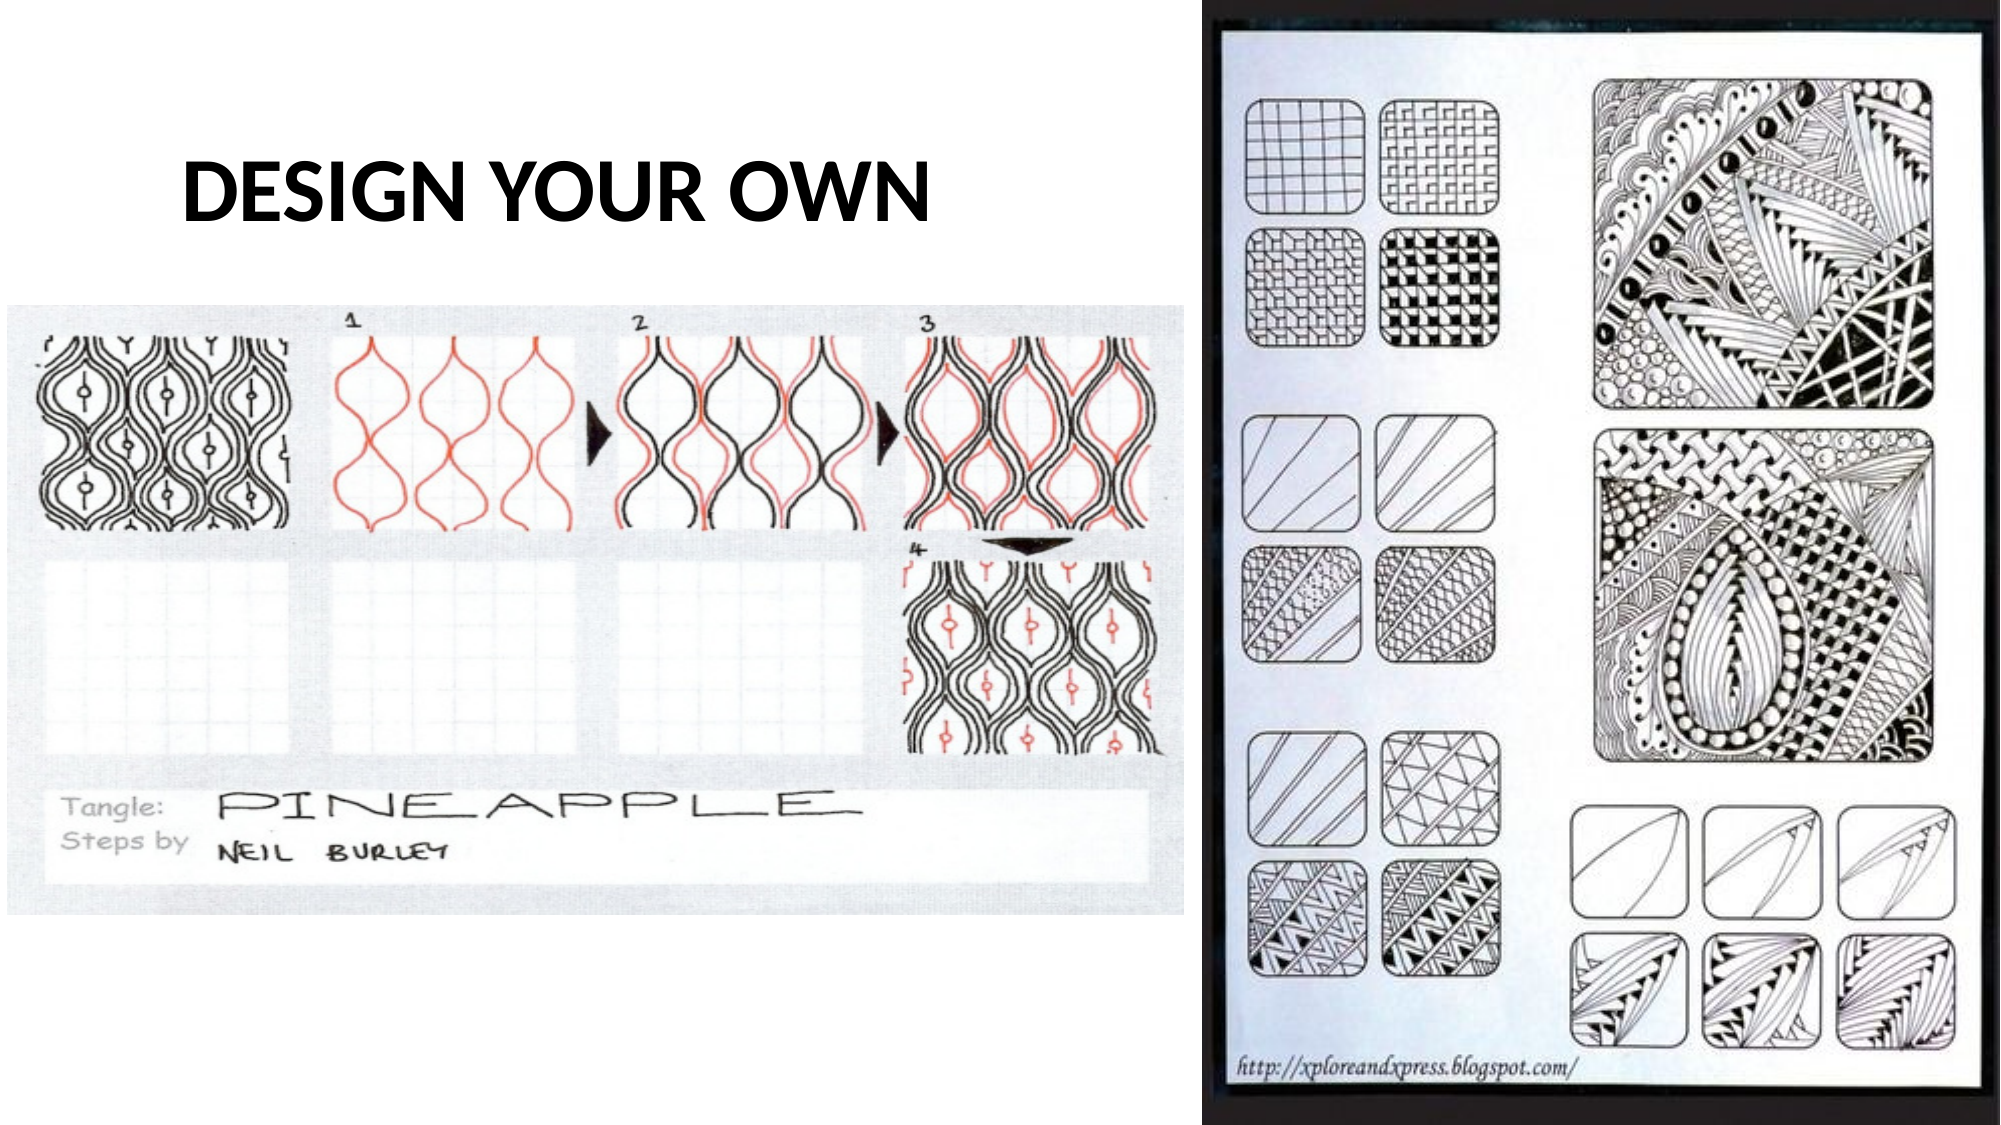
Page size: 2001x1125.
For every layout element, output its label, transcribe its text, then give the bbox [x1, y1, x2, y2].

text_box DESIGN YOUR OWN [166, 122, 949, 247]
picture [7, 305, 1184, 915]
picture [1202, 0, 2000, 1125]
